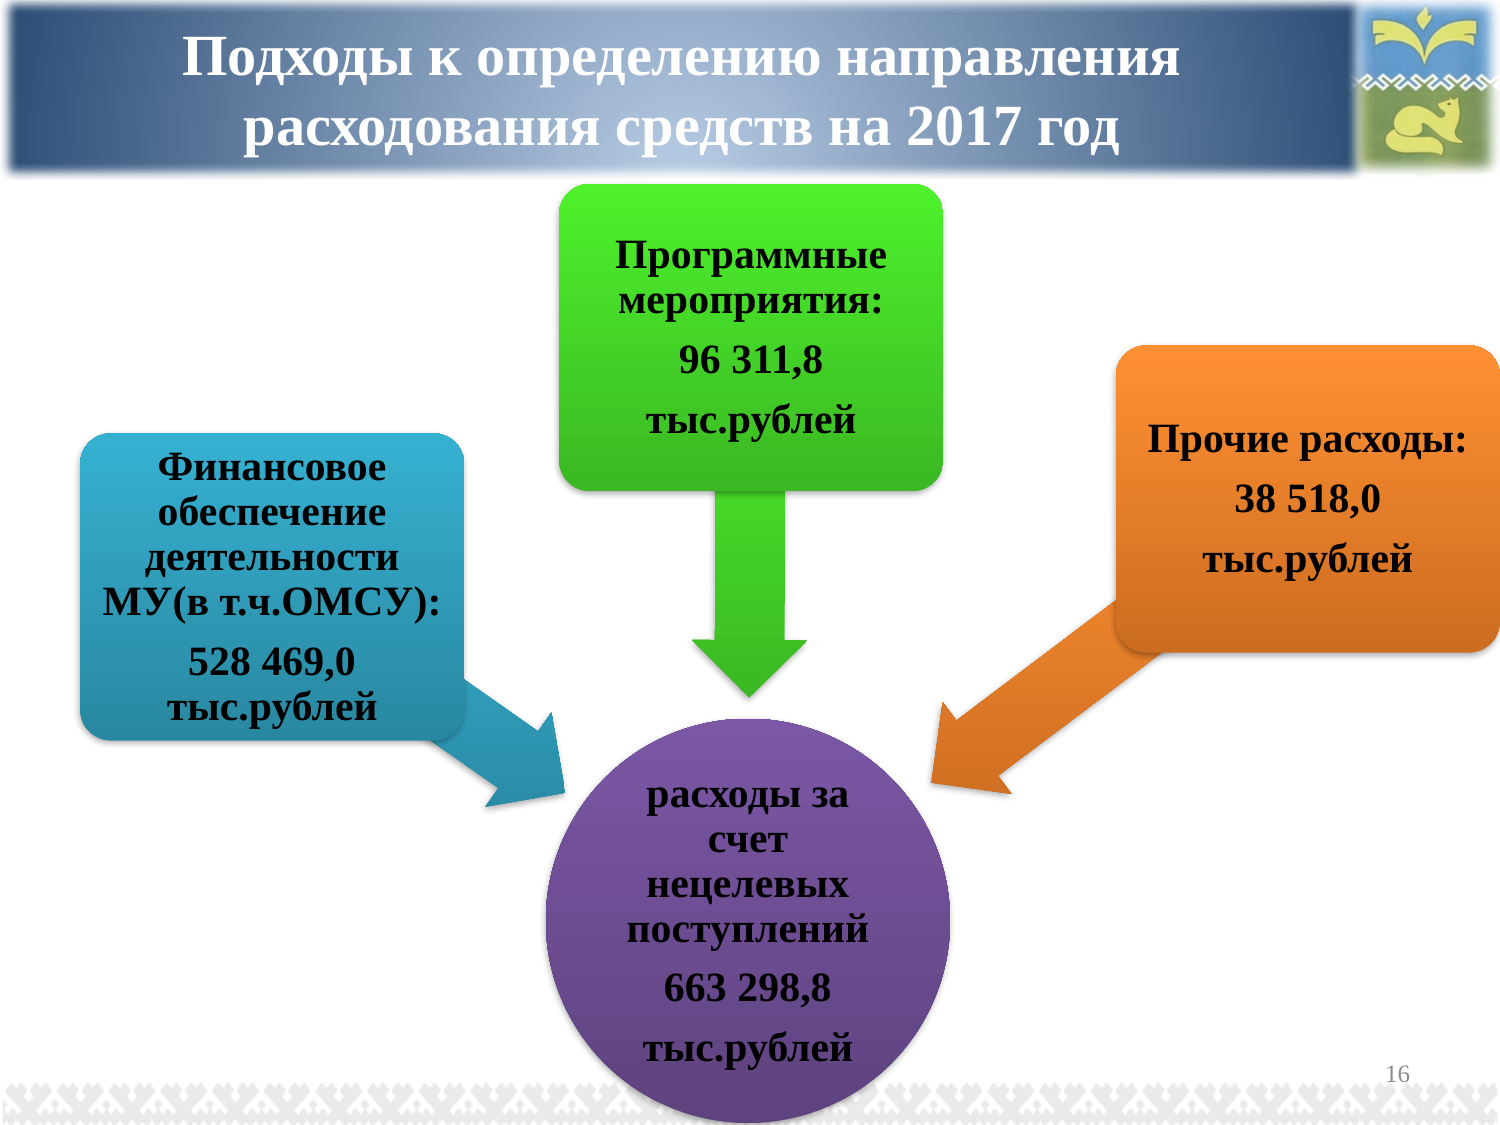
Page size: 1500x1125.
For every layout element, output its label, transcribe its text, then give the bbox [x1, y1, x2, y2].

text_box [2, 183, 1500, 1125]
picture [1342, 0, 1500, 183]
text_box Подходы к определению направления расходования средств на 2017 год [15, 10, 1337, 165]
